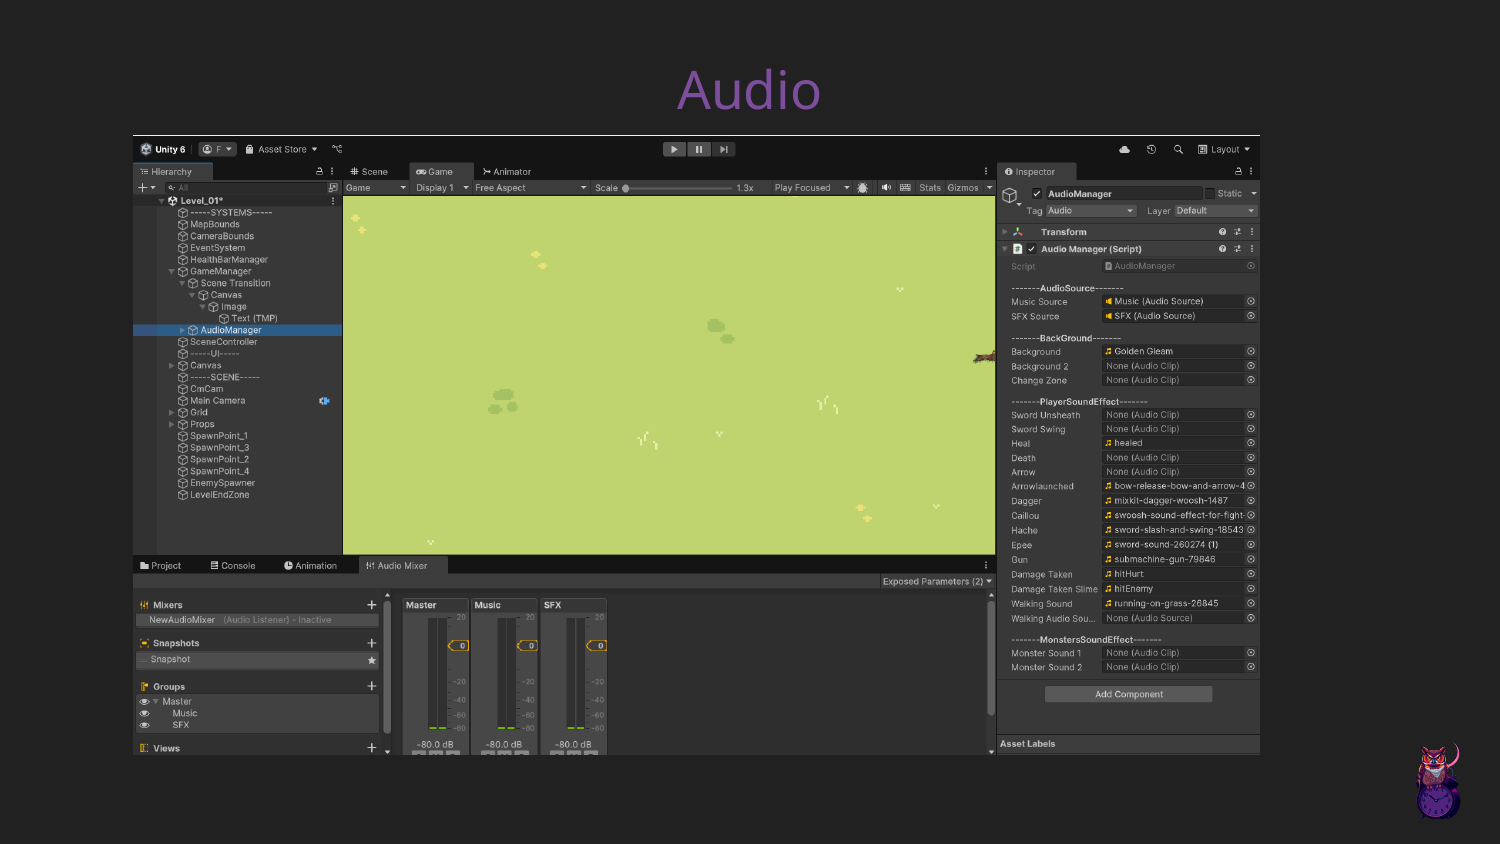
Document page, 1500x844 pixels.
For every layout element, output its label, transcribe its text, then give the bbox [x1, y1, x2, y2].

picture [1392, 736, 1476, 820]
picture [133, 134, 1260, 755]
title Audio [51, 41, 1449, 136]
